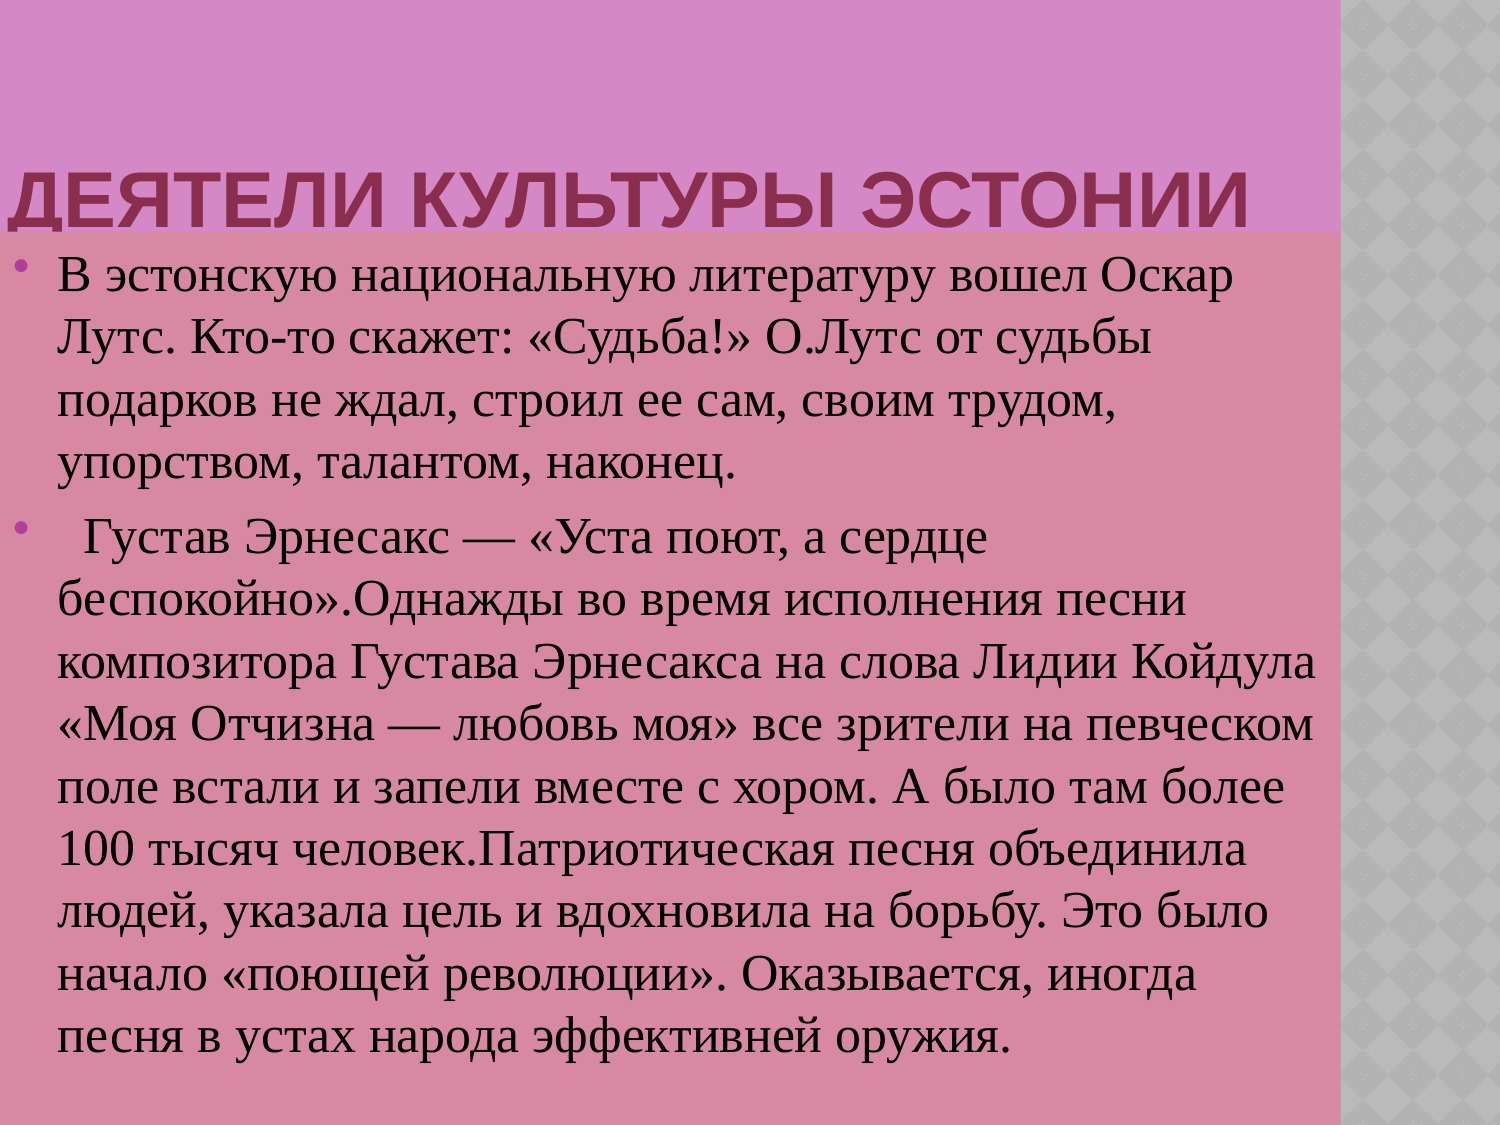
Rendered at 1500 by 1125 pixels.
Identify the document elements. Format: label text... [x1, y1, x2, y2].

list В эстонскую национальную литературу вошел Оскар Лутс. Кто-то скажет: «Судьба!» О.Лутс от судьбы подарков не ждал, строил ее сам, своим трудом, упорством, талантом, наконец. Густав Эрнесакс — «Уста поют, а сердце беспокойно».Однажды во время исполнения песни композитора Густава Эрнесакса на слова Лидии Койдула «Моя Отчизна — любовь моя» все зрители на певческом поле встали и запели вместе с хором. А было там более 100 тысяч человек.Патриотическая песня объединила людей, указала цель и вдохновила на борьбу. Это было начало «поющей революции». Оказывается, иногда песня в устах народа эффективней оружия. [0, 231, 1341, 1125]
title Деятели культуры эстонии [0, 0, 1341, 231]
